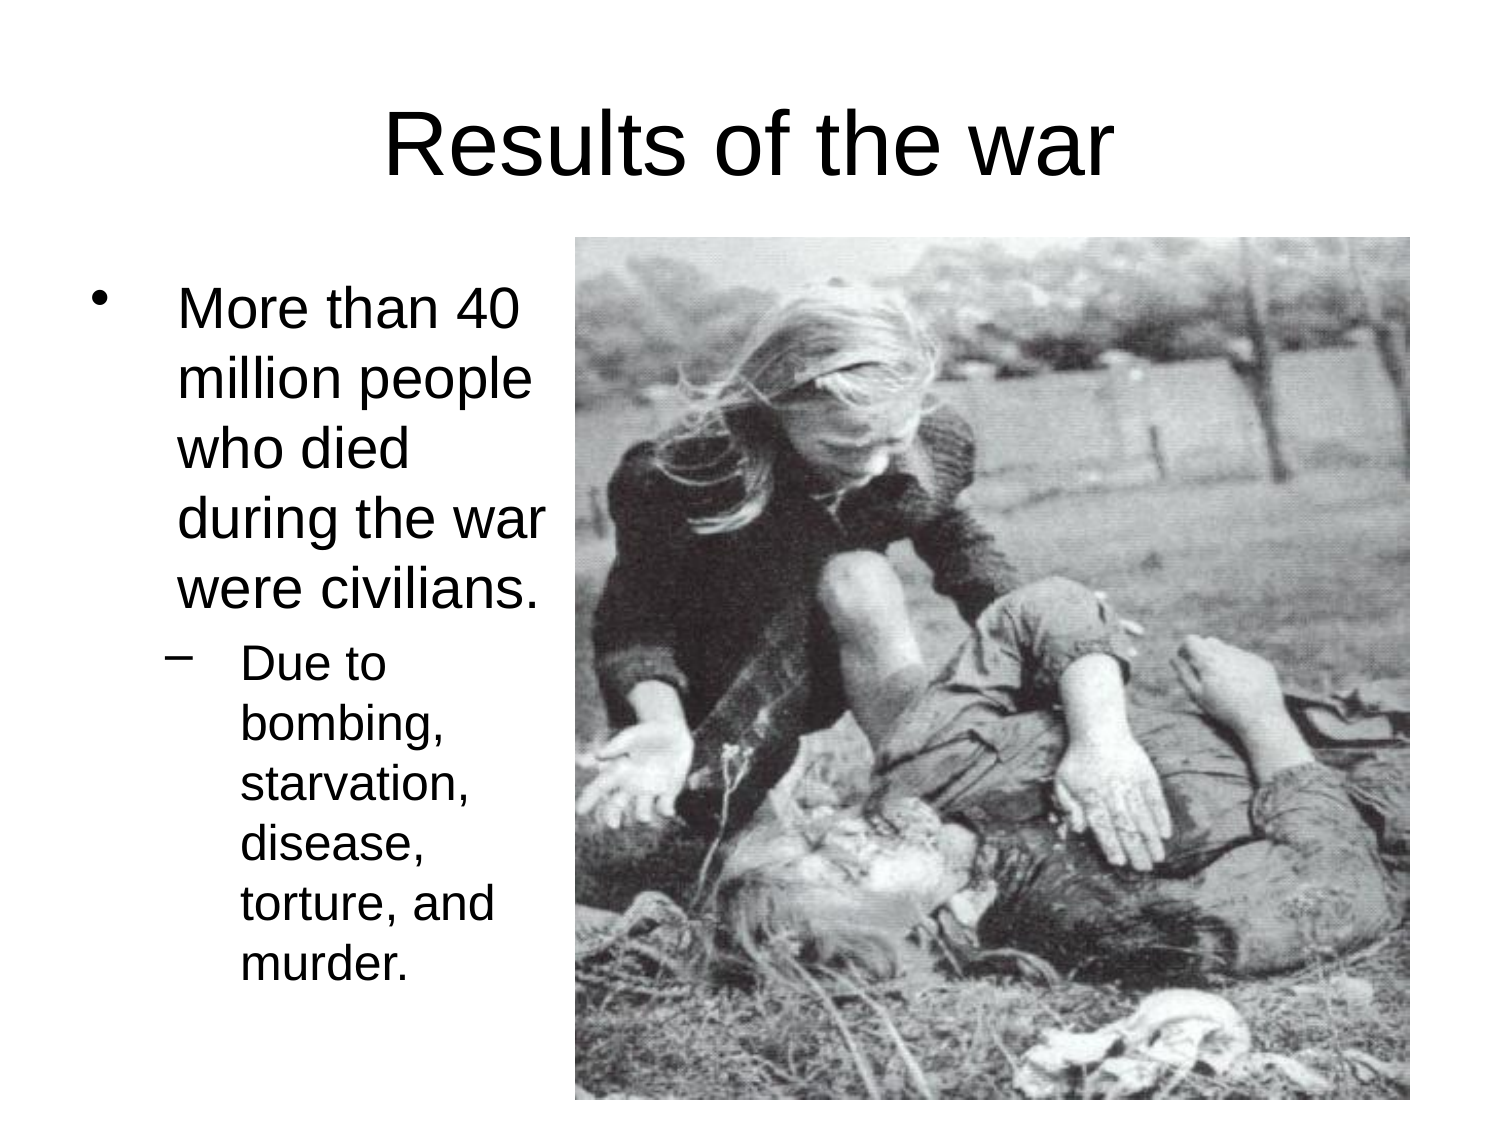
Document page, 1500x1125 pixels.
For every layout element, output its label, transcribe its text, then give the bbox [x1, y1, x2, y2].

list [574, 237, 1410, 1101]
title Results of the war [75, 45, 1425, 233]
list More than 40 million people who died during the war were civilians. Due to bombing, starvation, disease, torture, and murder. [75, 262, 569, 1088]
